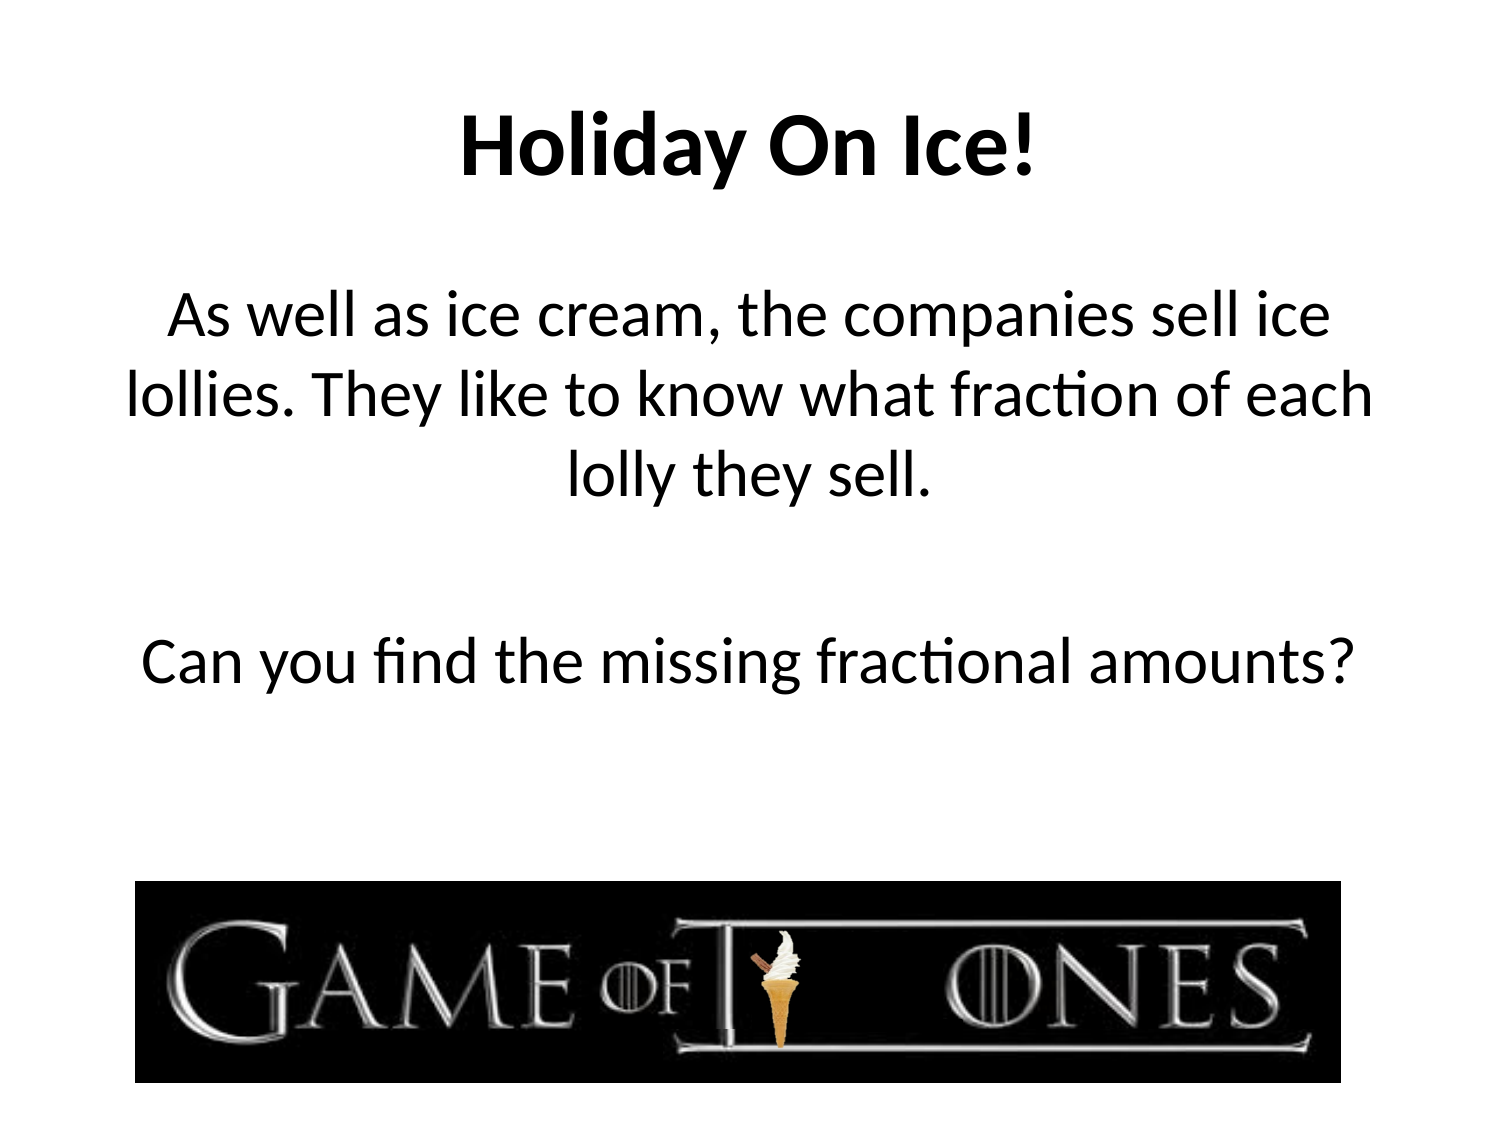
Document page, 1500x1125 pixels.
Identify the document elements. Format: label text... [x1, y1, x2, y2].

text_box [135, 880, 1342, 1083]
title Holiday On Ice! [75, 45, 1425, 233]
list As well as ice cream, the companies sell ice lollies. They like to know what fraction of each lolly they sell. Can you find the missing fractional amounts? [75, 262, 1425, 1005]
